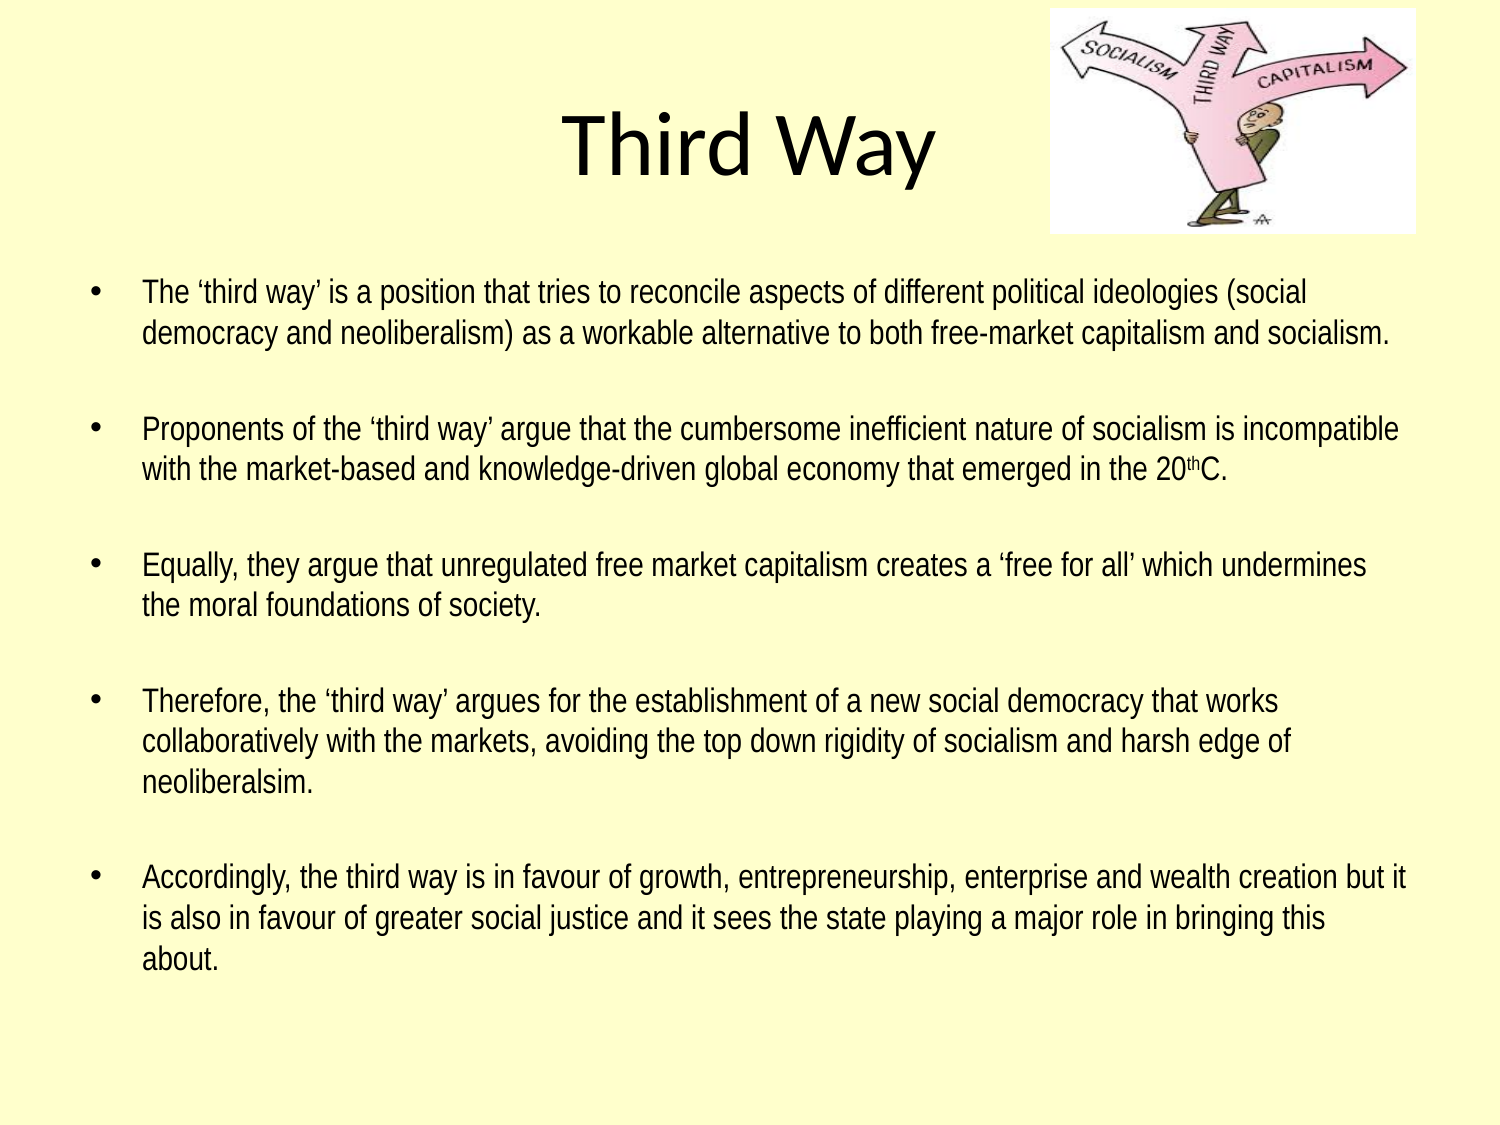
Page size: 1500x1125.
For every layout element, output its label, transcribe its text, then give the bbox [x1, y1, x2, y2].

title Third Way [75, 45, 1044, 233]
picture [1049, 7, 1416, 234]
list The ‘third way’ is a position that tries to reconcile aspects of different political ideologies (social democracy and neoliberalism) as a workable alternative to both free-market capitalism and socialism. Proponents of the ‘third way’ argue that the cumbersome inefficient nature of socialism is incompatible with the market-based and knowledge-driven global economy that emerged in the 20thC. Equally, they argue that unregulated free market capitalism creates a ‘free for all’ which undermines the moral foundations of society. Therefore, the ‘third way’ argues for the establishment of a new social democracy that works collaboratively with the markets, avoiding the top down rigidity of socialism and harsh edge of neoliberalsim. Accordingly, the third way is in favour of growth, entrepreneurship, enterprise and wealth creation but it is also in favour of greater social justice and it sees the state playing a major role in bringing this about. [75, 262, 1425, 1005]
title Third Way [1419, 45, 1425, 233]
